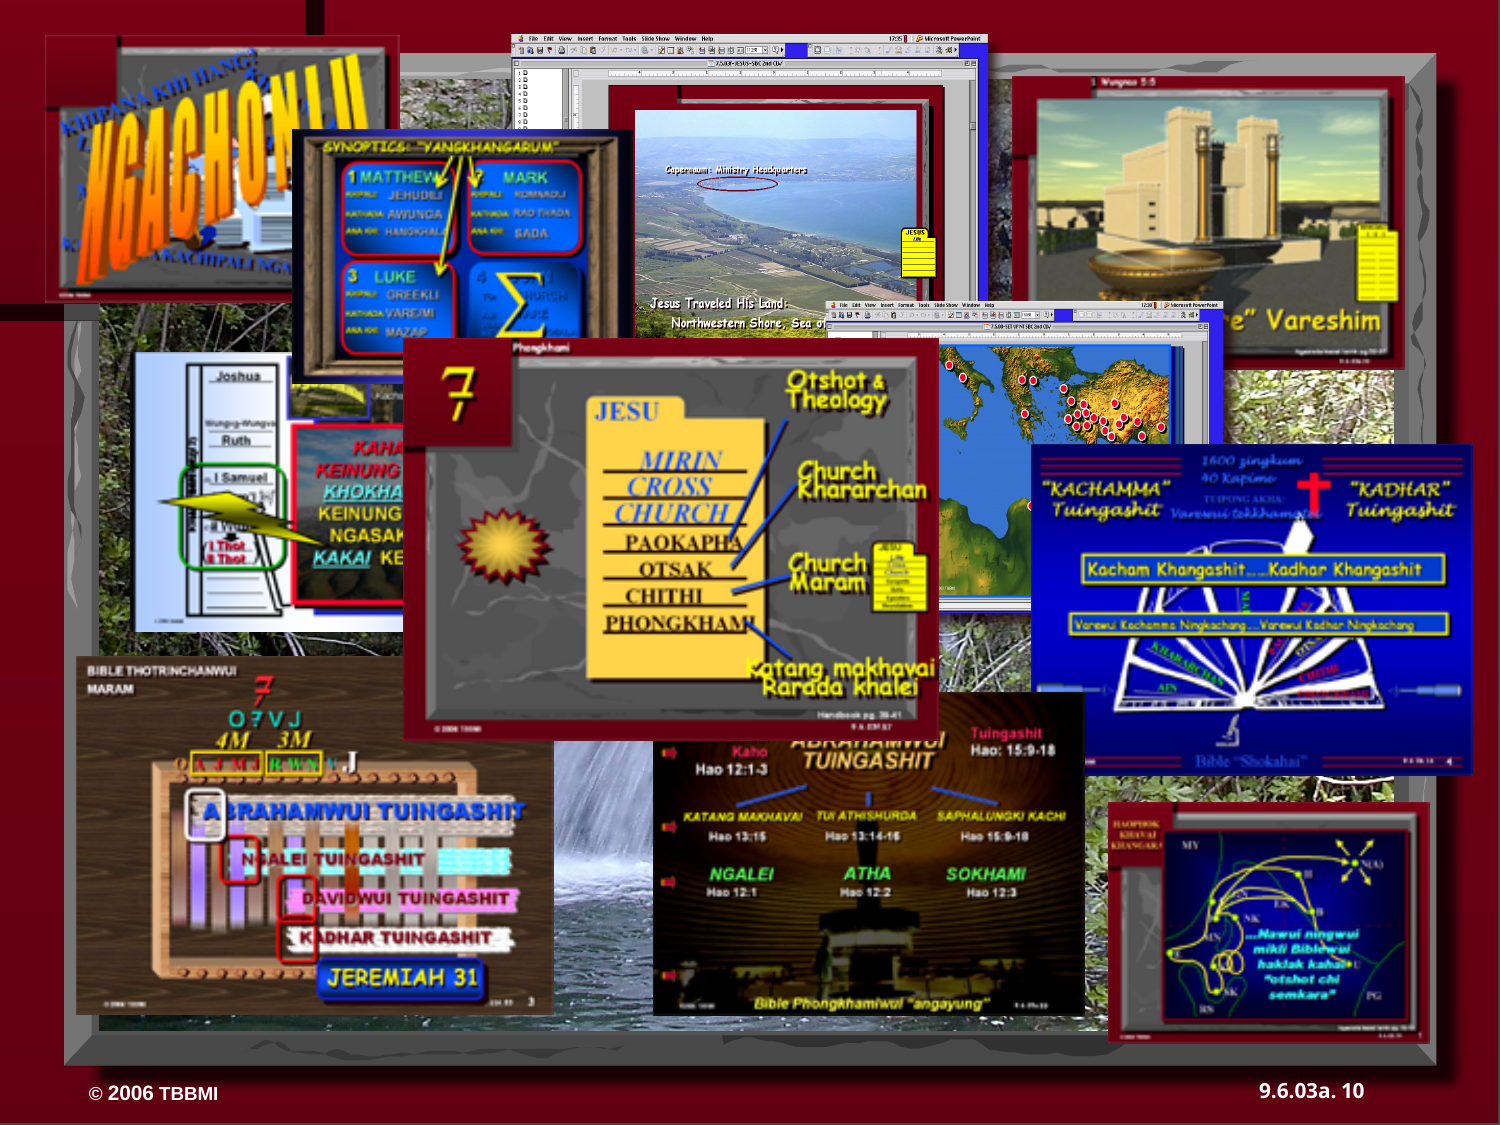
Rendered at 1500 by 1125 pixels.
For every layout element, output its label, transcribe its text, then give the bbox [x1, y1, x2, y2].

picture [99, 741, 1394, 1031]
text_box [652, 692, 1085, 1016]
picture [401, 34, 1394, 692]
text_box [45, 35, 401, 303]
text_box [1012, 75, 1405, 370]
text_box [1108, 801, 1430, 1044]
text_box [292, 128, 633, 384]
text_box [1031, 444, 1474, 777]
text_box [75, 655, 554, 1015]
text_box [402, 338, 939, 741]
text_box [129, 351, 397, 632]
text_box 10 [1326, 1070, 1380, 1111]
picture [99, 303, 402, 655]
